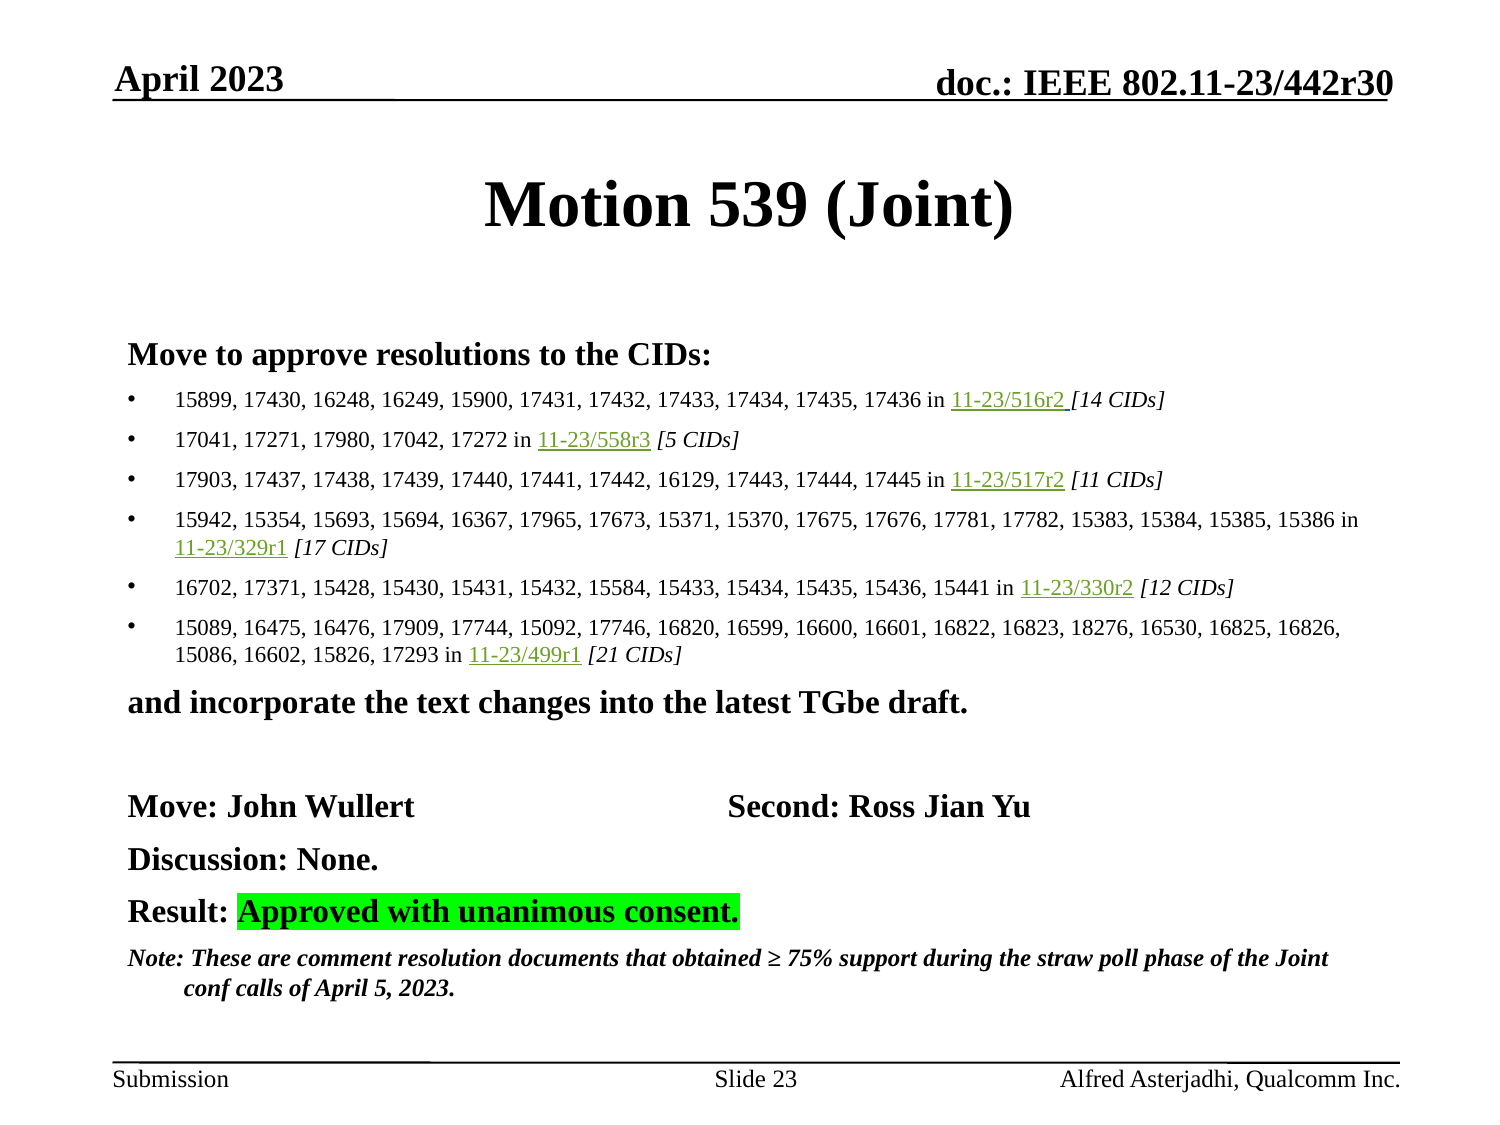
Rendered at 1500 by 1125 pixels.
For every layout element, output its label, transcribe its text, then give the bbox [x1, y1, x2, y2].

list Move to approve resolutions to the CIDs: 15899, 17430, 16248, 16249, 15900, 17431, 17432, 17433, 17434, 17435, 17436 in 11-23/516r2 [14 CIDs] 17041, 17271, 17980, 17042, 17272 in 11-23/558r3 [5 CIDs] 17903, 17437, 17438, 17439, 17440, 17441, 17442, 16129, 17443, 17444, 17445 in 11-23/517r2 [11 CIDs] 15942, 15354, 15693, 15694, 16367, 17965, 17673, 15371, 15370, 17675, 17676, 17781, 17782, 15383, 15384, 15385, 15386 in 11-23/329r1 [17 CIDs] 16702, 17371, 15428, 15430, 15431, 15432, 15584, 15433, 15434, 15435, 15436, 15441 in 11-23/330r2 [12 CIDs] 15089, 16475, 16476, 17909, 17744, 15092, 17746, 16820, 16599, 16600, 16601, 16822, 16823, 18276, 16530, 16825, 16826, 15086, 16602, 15826, 17293 in 11-23/499r1 [21 CIDs] and incorporate the text changes into the latest TGbe draft. Move: John Wullert Second: Ross Jian Yu Discussion: None. Result: Approved with unanimous consent. Note: These are comment resolution documents that obtained ≥ 75% support during the straw poll phase of the Joint conf calls of April 5, 2023. [112, 324, 1388, 1063]
footer Alfred Asterjadhi, Qualcomm Inc. [878, 1061, 1402, 1093]
slide_number Slide 23 [712, 1061, 800, 1123]
title Motion 539 (Joint) [112, 112, 1388, 288]
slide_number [114, 54, 423, 100]
